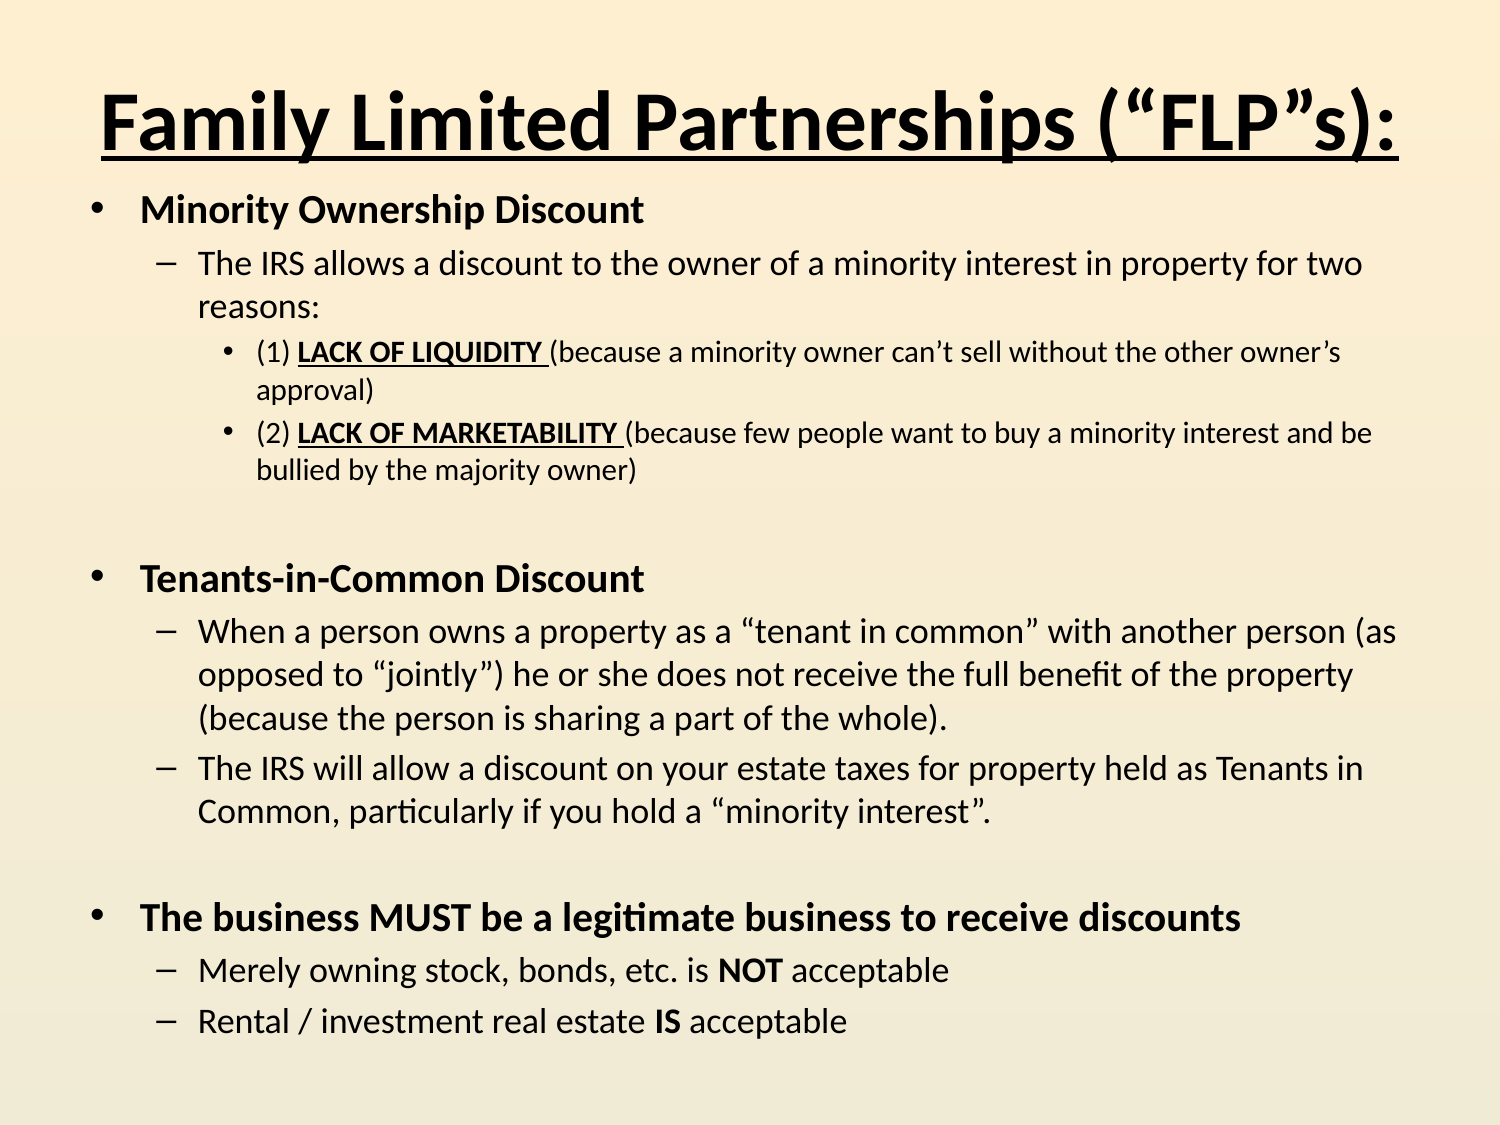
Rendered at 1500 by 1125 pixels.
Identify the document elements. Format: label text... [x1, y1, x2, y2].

list Minority Ownership Discount The IRS allows a discount to the owner of a minority interest in property for two reasons: (1) Lack of liquidity (because a minority owner can’t sell without the other owner’s approval) (2) Lack of marketability (because few people want to buy a minority interest and be bullied by the majority owner) Tenants-in-Common Discount When a person owns a property as a “tenant in common” with another person (as opposed to “jointly”) he or she does not receive the full benefit of the property (because the person is sharing a part of the whole). The IRS will allow a discount on your estate taxes for property held as Tenants in Common, particularly if you hold a “minority interest”. The business MUST be a legitimate business to receive discounts Merely owning stock, bonds, etc. is NOT acceptable Rental / investment real estate IS acceptable [75, 174, 1425, 1050]
title Family Limited Partnerships (“FLP”s): [75, 45, 1425, 174]
